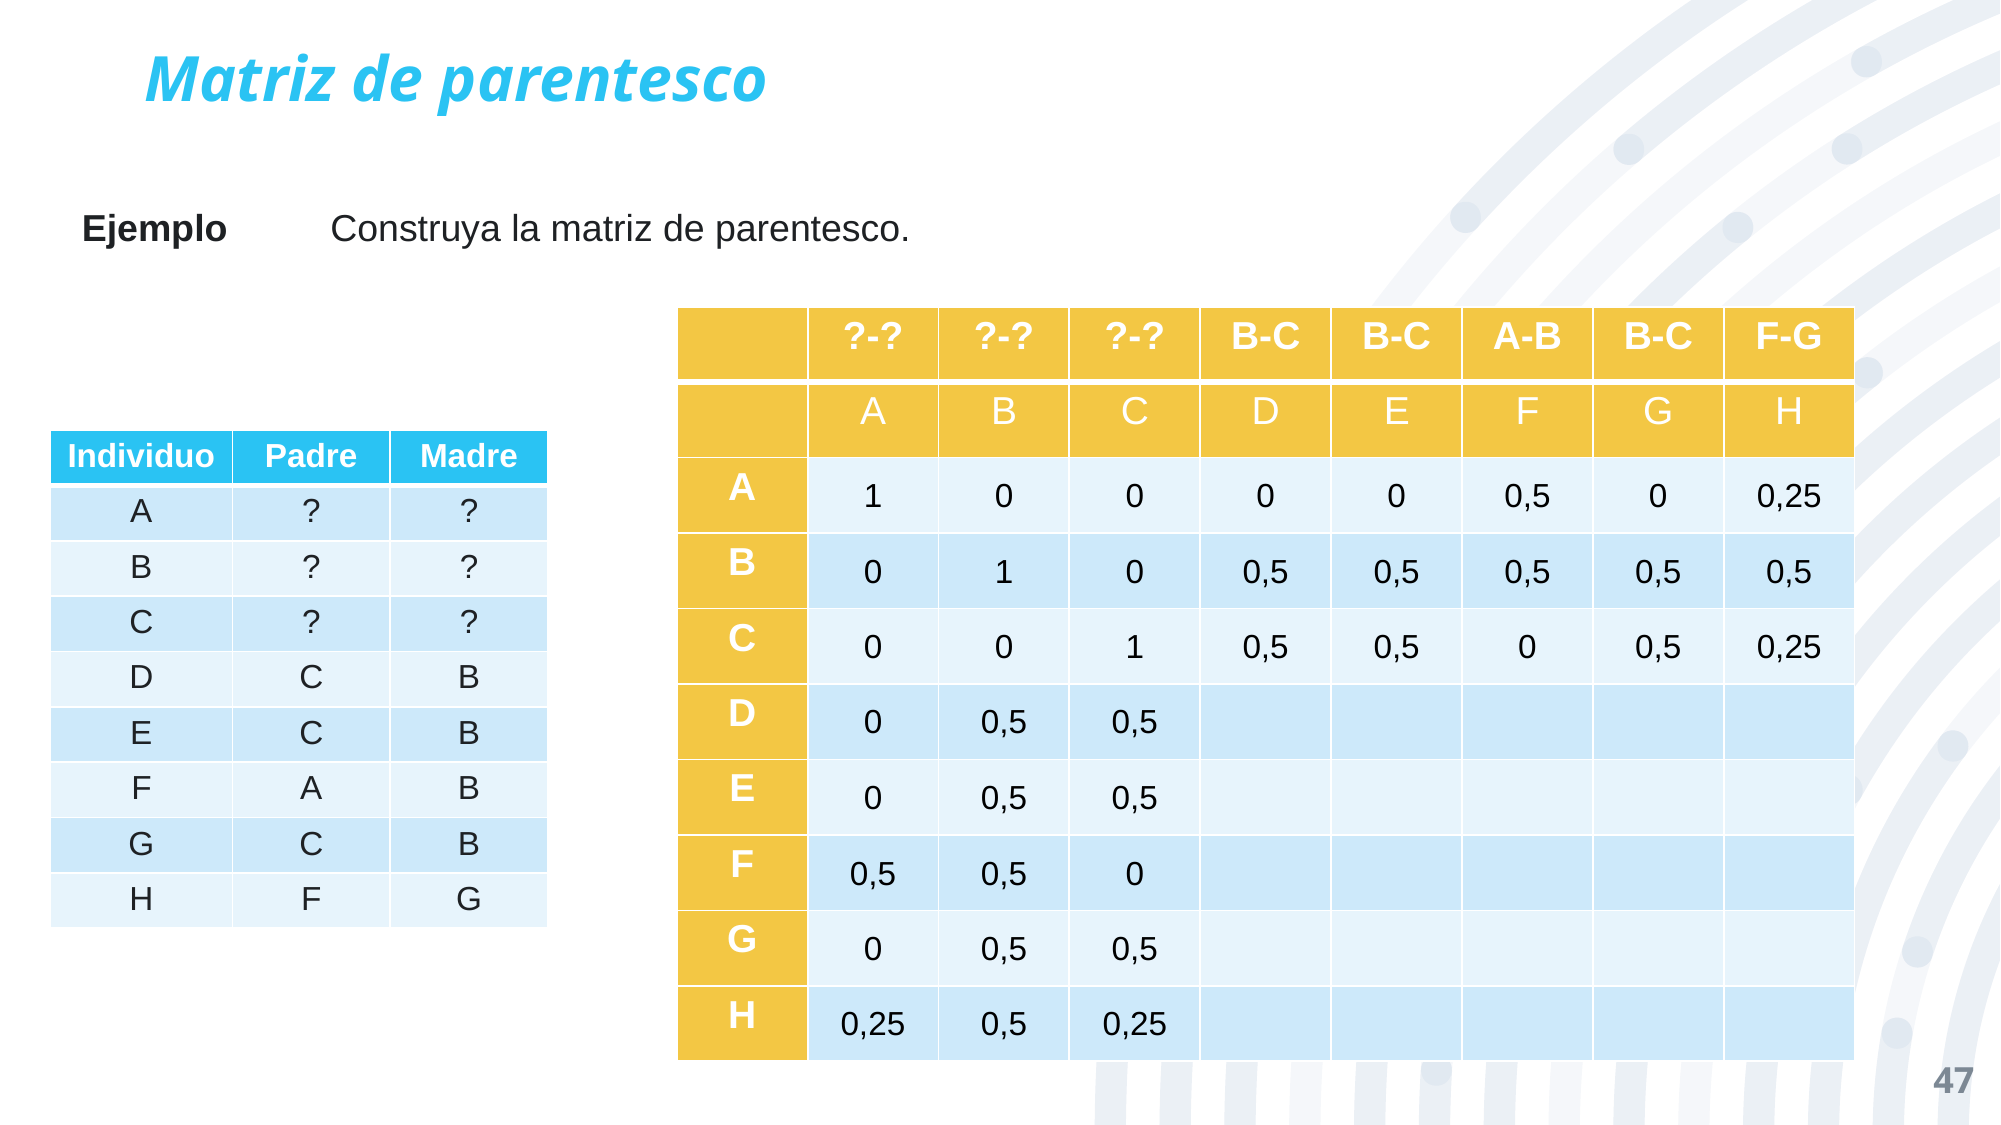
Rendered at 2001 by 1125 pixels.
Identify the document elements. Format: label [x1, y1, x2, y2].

table_cell [678, 987, 807, 1060]
table_cell [1594, 458, 1723, 532]
table_cell [1332, 836, 1461, 910]
table_cell [1725, 609, 1854, 683]
table_header [391, 431, 547, 483]
table_cell [809, 458, 938, 532]
table_header [233, 431, 389, 483]
table_cell [1332, 987, 1461, 1060]
table_cell [678, 685, 807, 759]
table_cell [1332, 385, 1461, 457]
table_cell [233, 818, 389, 872]
table_cell [1725, 911, 1854, 985]
table_cell [1463, 534, 1592, 608]
table_cell [1332, 685, 1461, 759]
table_cell [1201, 534, 1330, 608]
table_cell [1332, 760, 1461, 834]
table_cell [939, 836, 1068, 910]
text_box [67, 196, 299, 257]
table_header [809, 308, 938, 379]
table_header [1725, 308, 1854, 379]
table_cell [1201, 685, 1330, 759]
table_cell [391, 818, 547, 872]
table_cell [1070, 987, 1199, 1060]
table_cell [939, 911, 1068, 985]
table_cell [1070, 685, 1199, 759]
table_cell [1070, 458, 1199, 532]
table_cell [391, 708, 547, 761]
table_cell [939, 385, 1068, 457]
table_cell [233, 763, 389, 817]
table_cell [1725, 685, 1854, 759]
table_cell [51, 652, 232, 706]
table_header [1594, 308, 1723, 379]
table_cell [391, 874, 547, 927]
table_cell [233, 708, 389, 761]
table_cell [233, 874, 389, 927]
table_cell [809, 760, 938, 834]
table_cell [51, 874, 232, 927]
table_header [678, 308, 807, 379]
table_cell [1332, 911, 1461, 985]
table_cell [1070, 385, 1199, 457]
table_cell [233, 542, 389, 595]
table_cell [391, 488, 547, 540]
table_cell [1463, 760, 1592, 834]
table_cell [678, 458, 807, 532]
table_cell [1463, 911, 1592, 985]
table_cell [1463, 458, 1592, 532]
table_cell [1594, 760, 1723, 834]
table_cell [1725, 385, 1854, 457]
table_cell [391, 542, 547, 595]
table_cell [391, 763, 547, 817]
table_cell [809, 911, 938, 985]
table_cell [233, 652, 389, 706]
table_cell [1725, 836, 1854, 910]
table_cell [809, 987, 938, 1060]
table_cell [1201, 458, 1330, 532]
table_cell [51, 542, 232, 595]
table_cell [1070, 609, 1199, 683]
table_cell [51, 488, 232, 540]
table_cell [678, 534, 807, 608]
table_cell [809, 685, 938, 759]
table_cell [1201, 385, 1330, 457]
table_cell [391, 597, 547, 651]
table_cell [1463, 685, 1592, 759]
table_cell [809, 385, 938, 457]
table_cell [1594, 609, 1723, 683]
table_cell [1594, 385, 1723, 457]
table_cell [233, 488, 389, 540]
table_cell [1201, 760, 1330, 834]
table_cell [51, 818, 232, 872]
table_cell [1725, 760, 1854, 834]
table_cell [678, 836, 807, 910]
table_cell [1201, 911, 1330, 985]
title [144, 0, 1682, 116]
table_cell [939, 685, 1068, 759]
table_cell [1594, 911, 1723, 985]
table_cell [1463, 836, 1592, 910]
table_cell [939, 609, 1068, 683]
table_header [1201, 308, 1330, 379]
table_cell [1463, 385, 1592, 457]
table_cell [1463, 609, 1592, 683]
table_header [51, 431, 232, 483]
table_cell [1070, 534, 1199, 608]
table_cell [1463, 987, 1592, 1060]
table_cell [1070, 760, 1199, 834]
table_cell [939, 987, 1068, 1060]
table_cell [1594, 987, 1723, 1060]
table_cell [678, 911, 807, 985]
table_cell [678, 385, 807, 457]
table_cell [678, 609, 807, 683]
table_header [1463, 308, 1592, 379]
table_cell [1070, 836, 1199, 910]
table_cell [1201, 836, 1330, 910]
table_cell [391, 652, 547, 706]
table_cell [939, 534, 1068, 608]
table_cell [678, 760, 807, 834]
table_cell [1725, 987, 1854, 1060]
table_cell [809, 534, 938, 608]
table_cell [809, 609, 938, 683]
table_cell [51, 763, 232, 817]
table_cell [1201, 987, 1330, 1060]
table_cell [1201, 609, 1330, 683]
text_box [315, 196, 1478, 257]
slide_number [1854, 1038, 1975, 1125]
table_cell [1594, 836, 1723, 910]
table_cell [1332, 534, 1461, 608]
table_header [939, 308, 1068, 379]
table_cell [51, 708, 232, 761]
table_cell [1332, 458, 1461, 532]
table_cell [1594, 534, 1723, 608]
table_cell [1594, 685, 1723, 759]
table_cell [1332, 609, 1461, 683]
table_cell [1070, 911, 1199, 985]
table_cell [51, 597, 232, 651]
table_cell [809, 836, 938, 910]
table_cell [939, 458, 1068, 532]
table_header [1332, 308, 1461, 379]
table_cell [939, 760, 1068, 834]
table_cell [1725, 534, 1854, 608]
table_cell [1725, 458, 1854, 532]
table_cell [233, 597, 389, 651]
table_header [1070, 308, 1199, 379]
